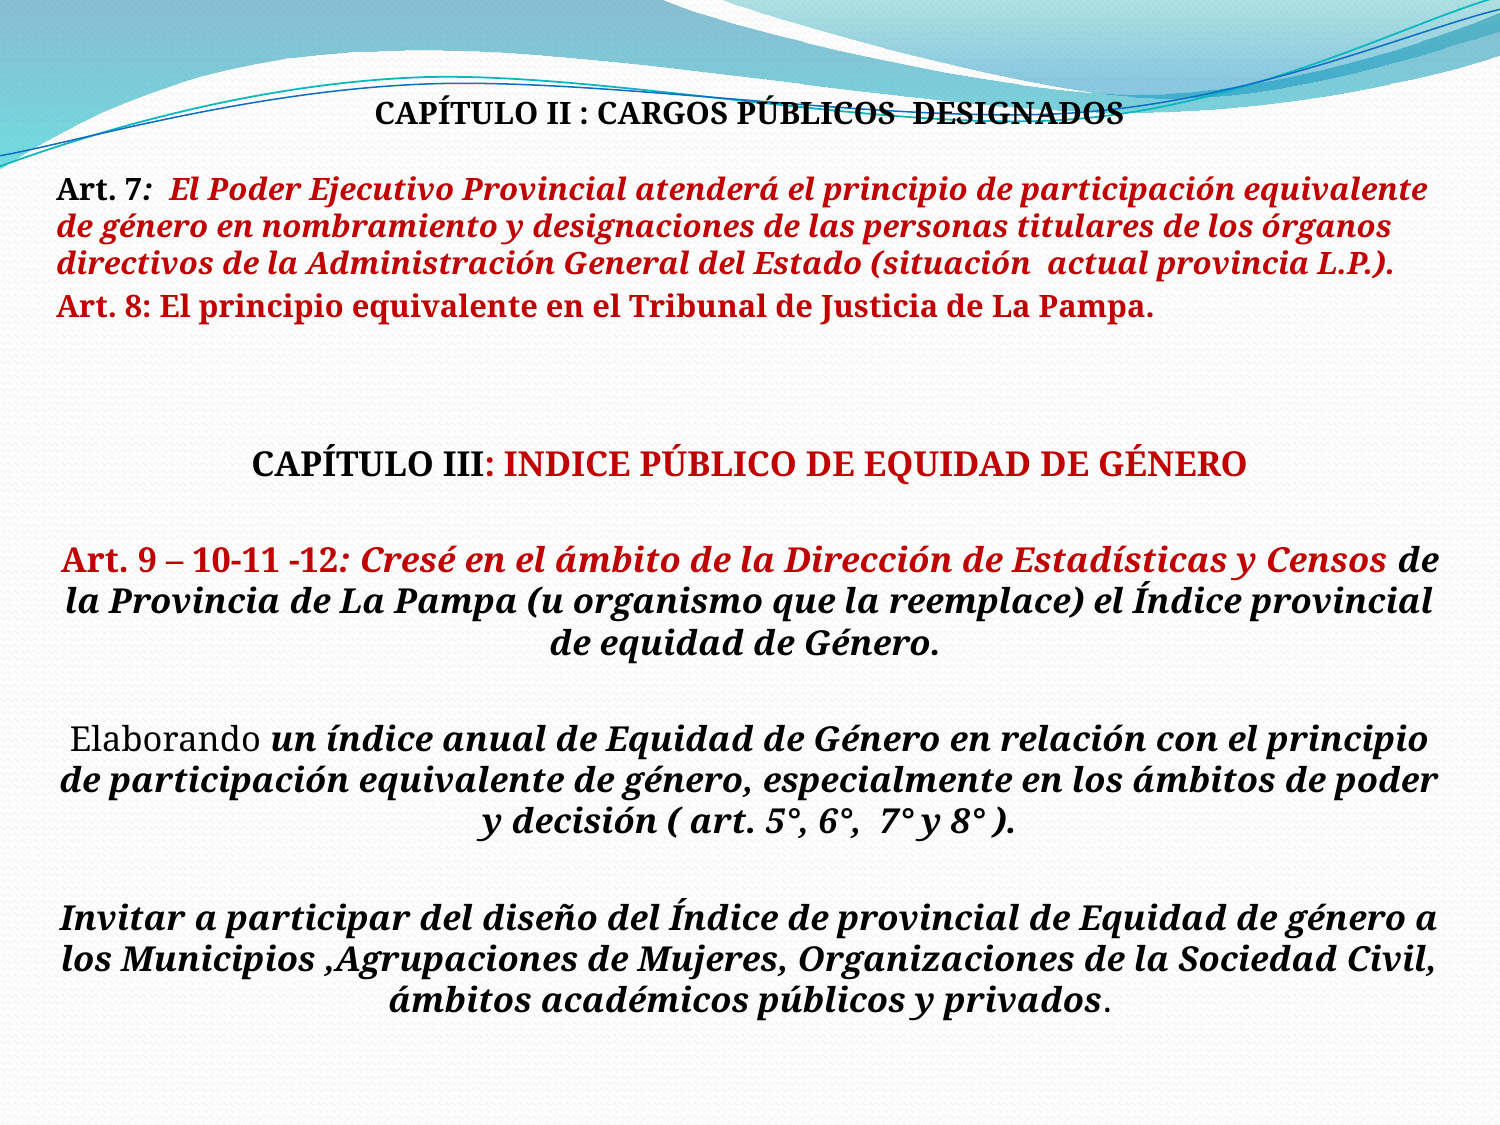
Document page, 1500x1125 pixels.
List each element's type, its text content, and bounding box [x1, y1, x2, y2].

list CAPÍTULO II : CARGOS PÚBLICOS DESIGNADOS Art. 7: El Poder Ejecutivo Provincial atenderá el principio de participación equivalente de género en nombramiento y designaciones de las personas titulares de los órganos directivos de la Administración General del Estado (situación actual provincia L.P.). Art. 8: El principio equivalente en el Tribunal de Justicia de La Pampa. CAPÍTULO III: INDICE PÚBLICO DE EQUIDAD DE GÉNERO Art. 9 – 10-11 -12: Cresé en el ámbito de la Dirección de Estadísticas y Censos de la Provincia de La Pampa (u organismo que la reemplace) el Índice provincial de equidad de Género. Elaborando un índice anual de Equidad de Género en relación con el principio de participación equivalente de género, especialmente en los ámbitos de poder y decisión ( art. 5°, 6°, 7° y 8° ). Invitar a participar del diseño del Índice de provincial de Equidad de género a los Municipios ,Agrupaciones de Mujeres, Organizaciones de la Sociedad Civil, ámbitos académicos públicos y privados. [41, 42, 1459, 1047]
